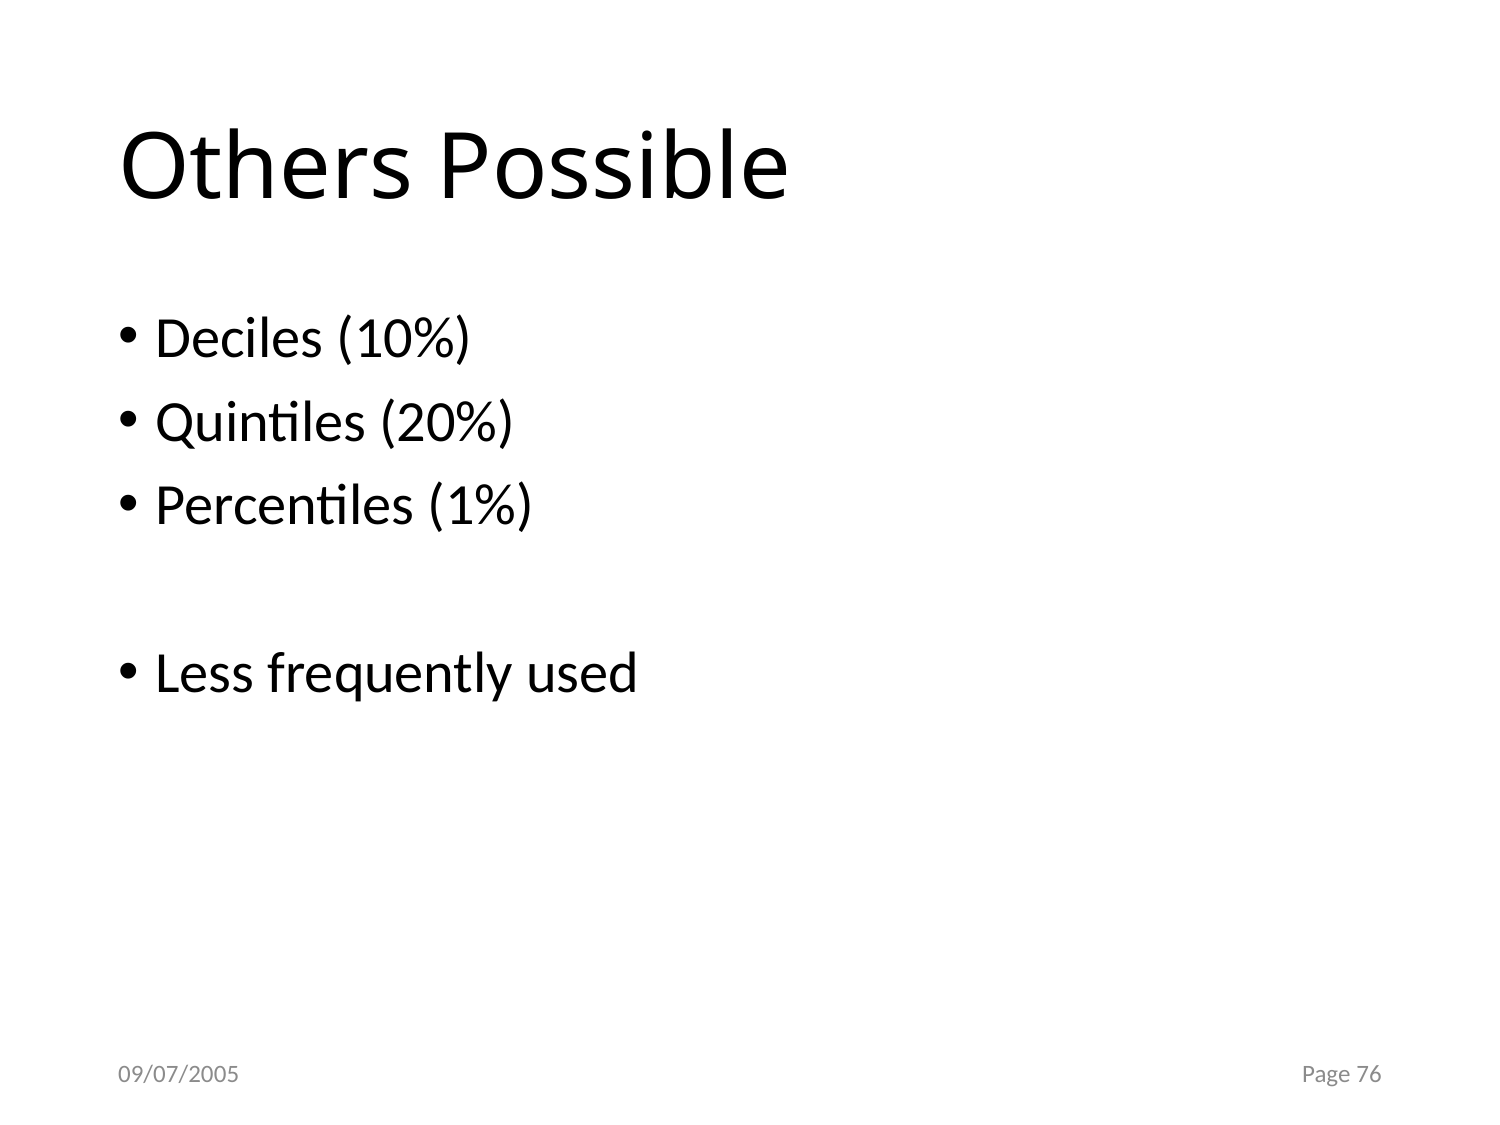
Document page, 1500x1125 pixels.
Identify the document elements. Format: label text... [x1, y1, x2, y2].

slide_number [103, 1042, 441, 1103]
title Others Possible [103, 59, 1397, 278]
list Deciles (10%) Quintiles (20%) Percentiles (1%) Less frequently used [103, 299, 1397, 1014]
slide_number Page 76 [1059, 1042, 1397, 1103]
